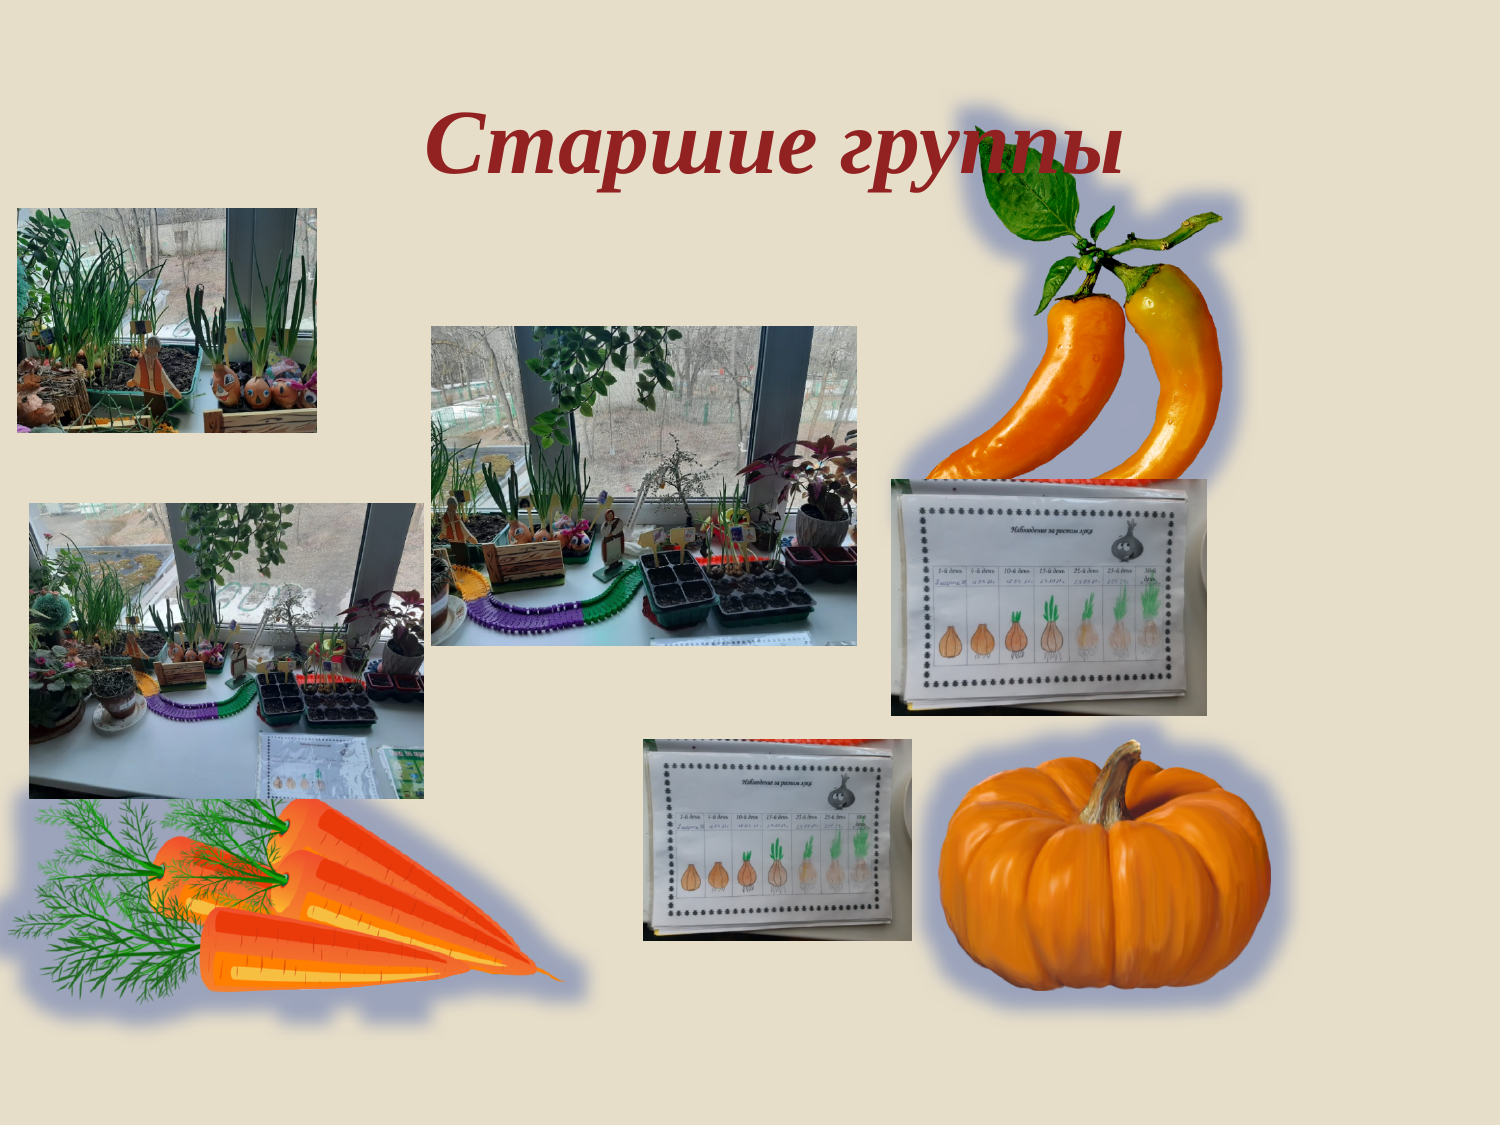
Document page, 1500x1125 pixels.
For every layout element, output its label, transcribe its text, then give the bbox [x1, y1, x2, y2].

picture [430, 326, 857, 646]
picture [0, 503, 573, 1012]
picture [938, 739, 1271, 991]
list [643, 739, 912, 941]
title Старшие группы [100, 30, 1451, 244]
picture [891, 125, 1223, 717]
picture [17, 207, 318, 433]
